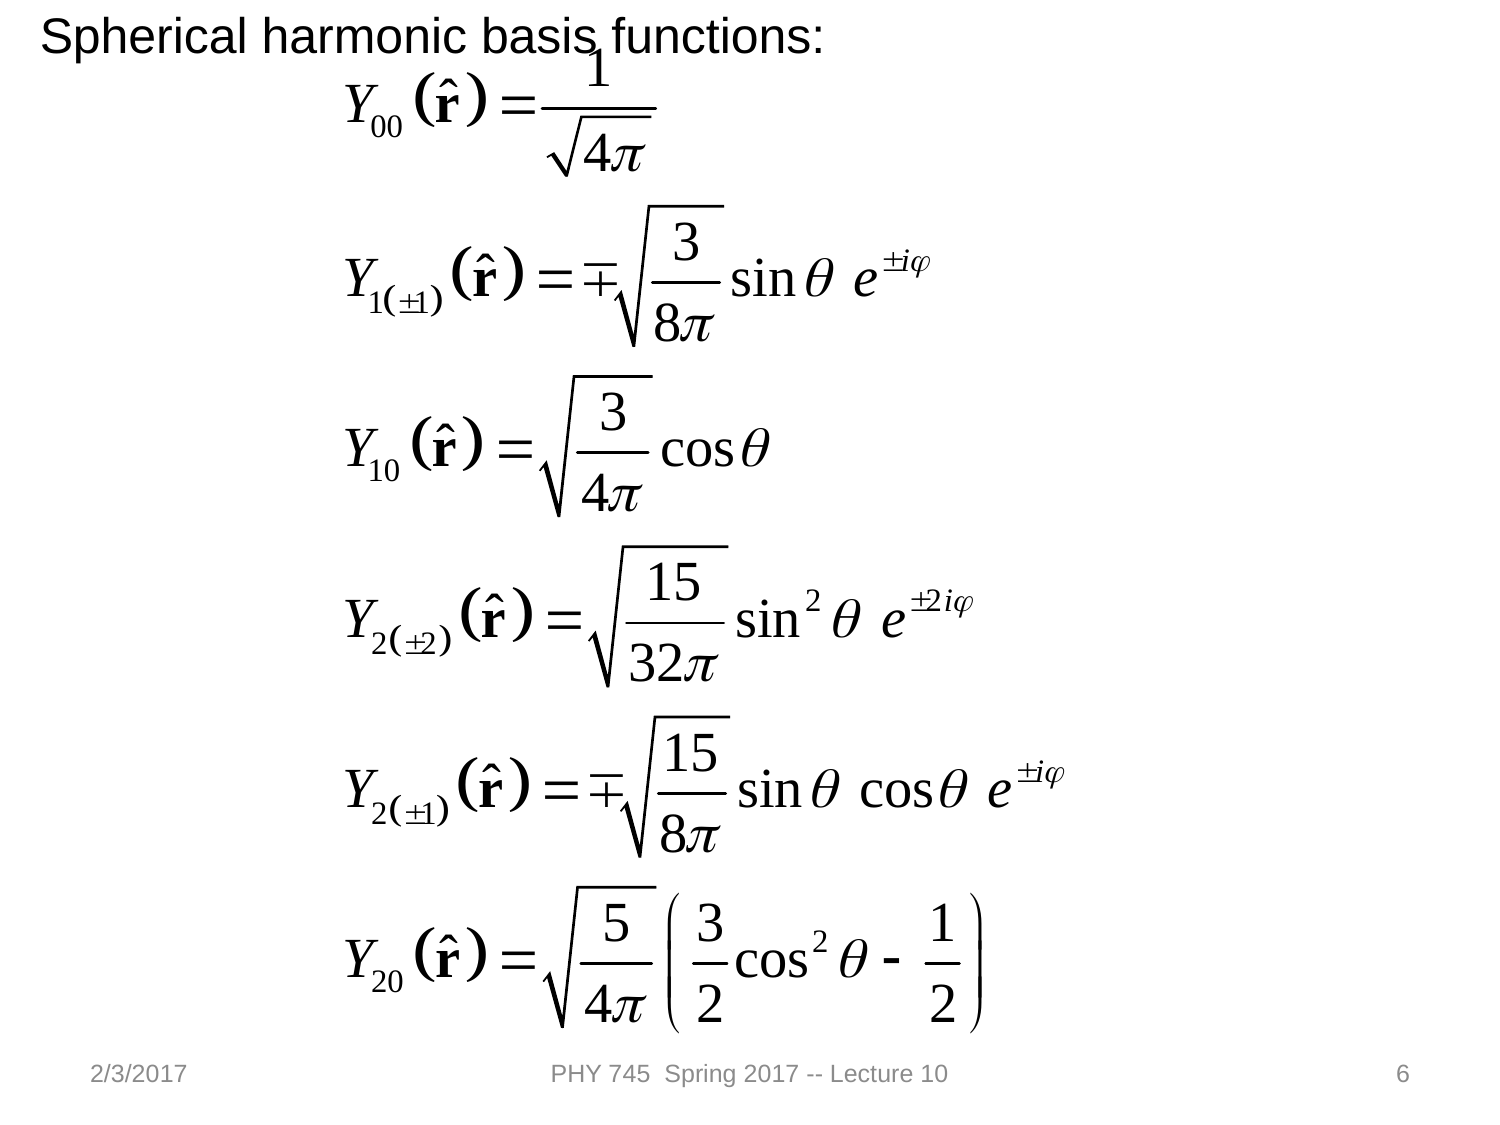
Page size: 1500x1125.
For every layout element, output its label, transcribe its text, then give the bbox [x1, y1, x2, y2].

slide_number 6 [1074, 1042, 1425, 1103]
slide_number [75, 1042, 425, 1103]
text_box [340, 33, 1076, 1043]
text_box Spherical harmonic basis functions: [24, 0, 1250, 71]
footer PHY 745 Spring 2017 -- Lecture 10 [512, 1051, 988, 1103]
